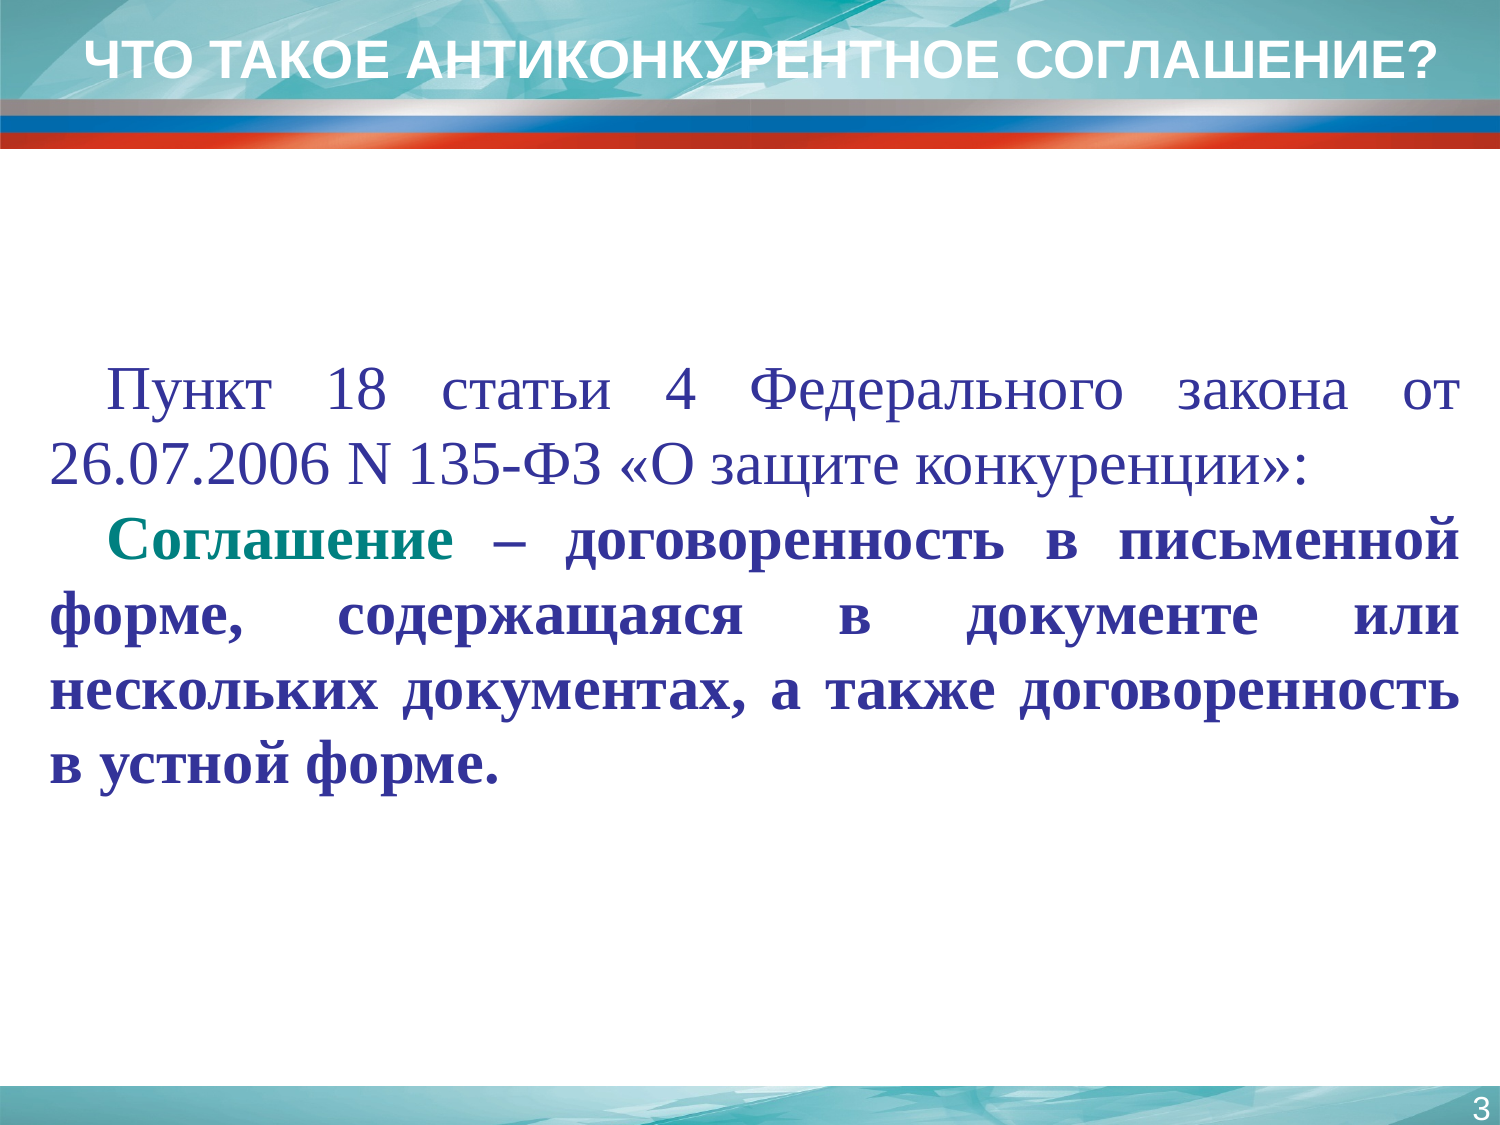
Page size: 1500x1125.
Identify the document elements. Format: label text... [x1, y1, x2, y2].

text_box Пункт 18 статьи 4 Федерального закона от 26.07.2006 N 135-ФЗ «О защите конкуренции»: Соглашение – договоренность в письменной форме, содержащаяся в документе или нескольких документах, а также договоренность в устной форме. [35, 339, 1477, 804]
picture [0, 1086, 1155, 1125]
picture [0, 102, 1500, 149]
slide_number 3 [1155, 1079, 1500, 1125]
text_box ЧТО ТАКОЕ АНТИКОНКУРЕНТНОЕ СОГЛАШЕНИЕ? [0, 0, 1500, 102]
